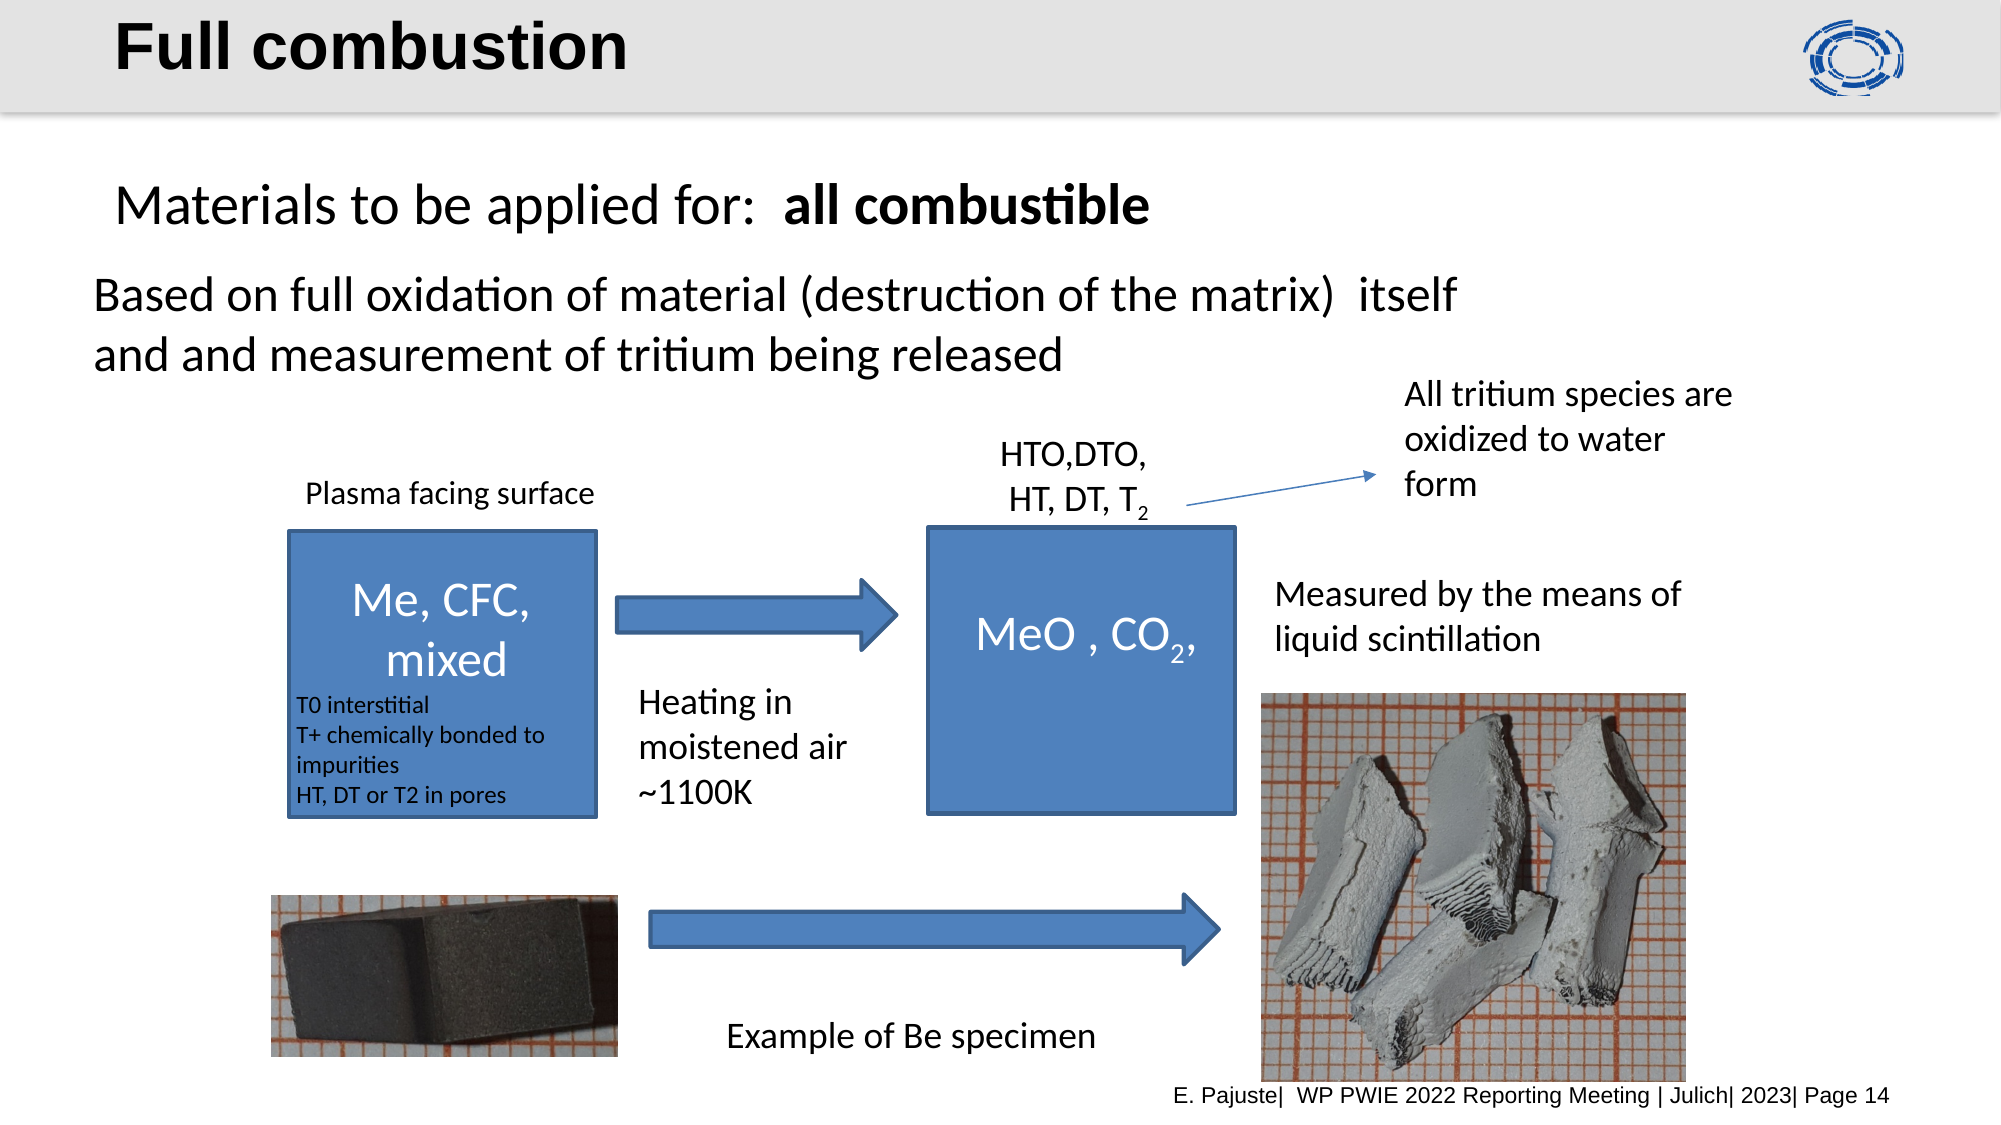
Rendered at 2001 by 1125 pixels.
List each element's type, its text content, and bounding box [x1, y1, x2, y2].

text_box HTO,DTO, HT, DT, T2 [985, 421, 1164, 525]
text_box [648, 892, 1221, 967]
text_box Based on full oxidation of material (destruction of the matrix) itself and and measurement of tritium being released [78, 253, 1560, 389]
text_box [926, 525, 1237, 816]
text_box Measured by the means of liquid scintillation [1259, 561, 1710, 667]
picture [1261, 693, 1686, 1083]
text_box [614, 577, 899, 652]
text_box [287, 529, 598, 681]
text_box Plasma facing surface [290, 463, 611, 519]
text_box E. Pajuste| WP PWIE 2022 Reporting Meeting | Julich| 2023| Page 14 [102, 1073, 1905, 1118]
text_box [1186, 473, 1377, 506]
text_box Example of Be specimen [711, 1003, 1113, 1063]
text_box Materials to be applied for: all combustible [99, 159, 1345, 244]
text_box T0 interstitial T+ chemically bonded to impurities HT, DT or T2 in pores [281, 681, 604, 817]
text_box MeO , CO2, [960, 593, 1213, 737]
text_box All tritium species are oxidized to water form [1389, 361, 1756, 556]
title Full combustion [99, 12, 1750, 88]
text_box Heating in moistened air ~1100K [623, 669, 912, 865]
text_box Me, CFC, mixed [336, 558, 546, 694]
picture [271, 894, 618, 1058]
